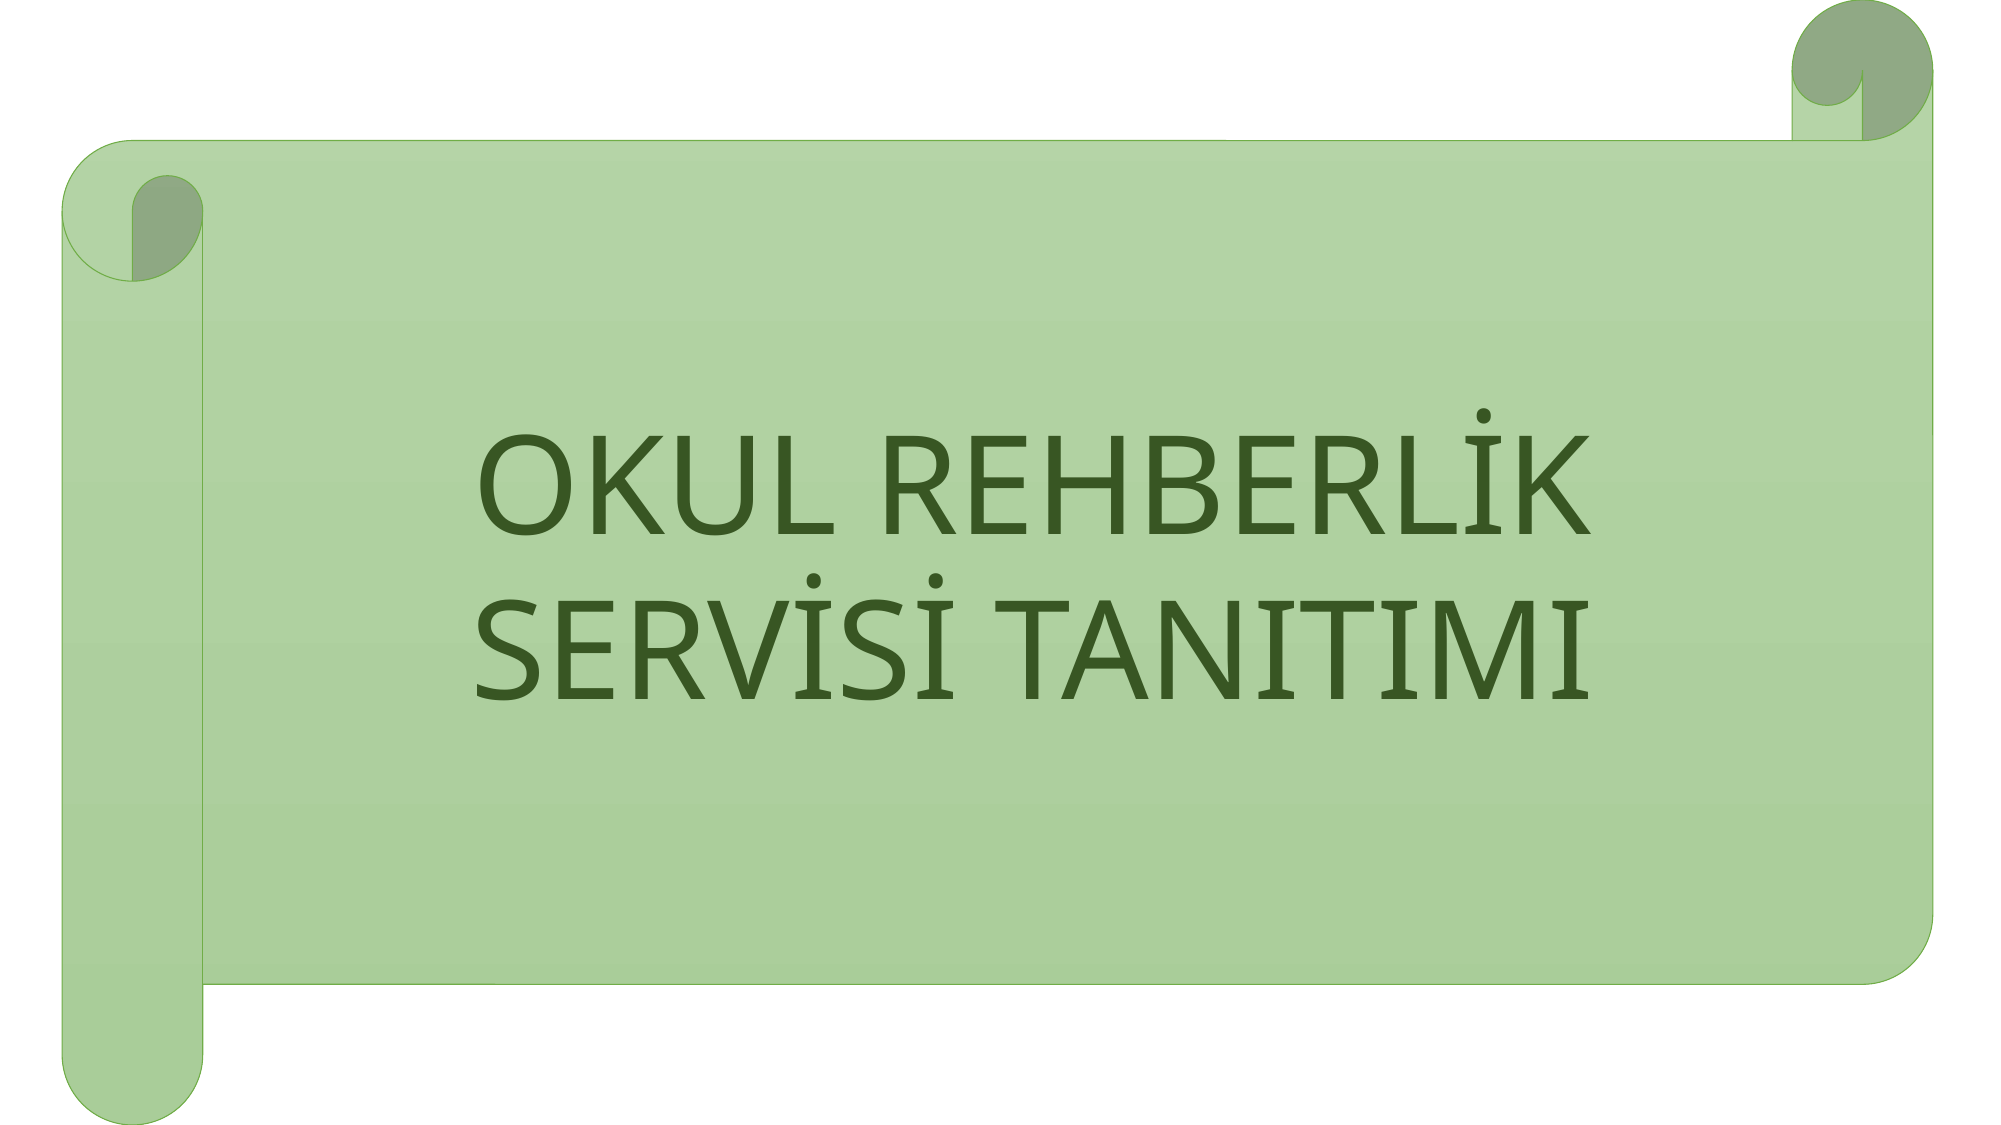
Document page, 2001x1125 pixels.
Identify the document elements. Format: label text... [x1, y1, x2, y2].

text_box OKUL REHBERLİK SERVİSİ TANITIMI [61, 0, 1934, 1125]
